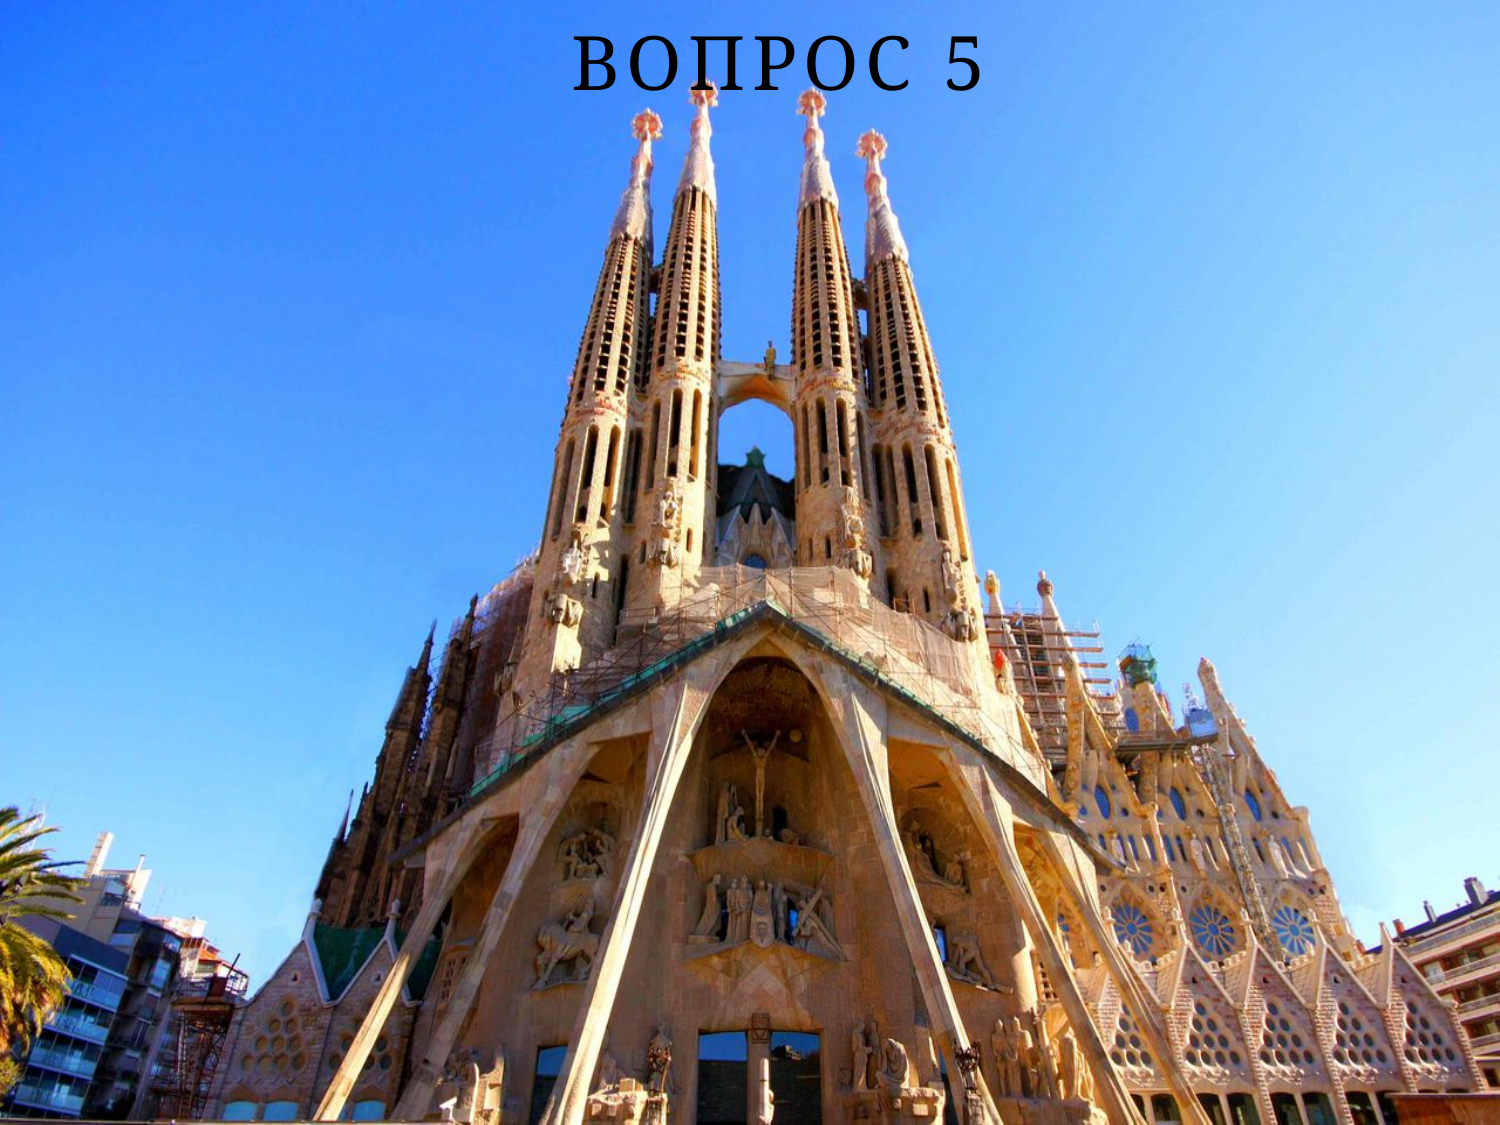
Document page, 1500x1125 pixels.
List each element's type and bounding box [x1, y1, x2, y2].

list [0, 0, 1500, 1125]
